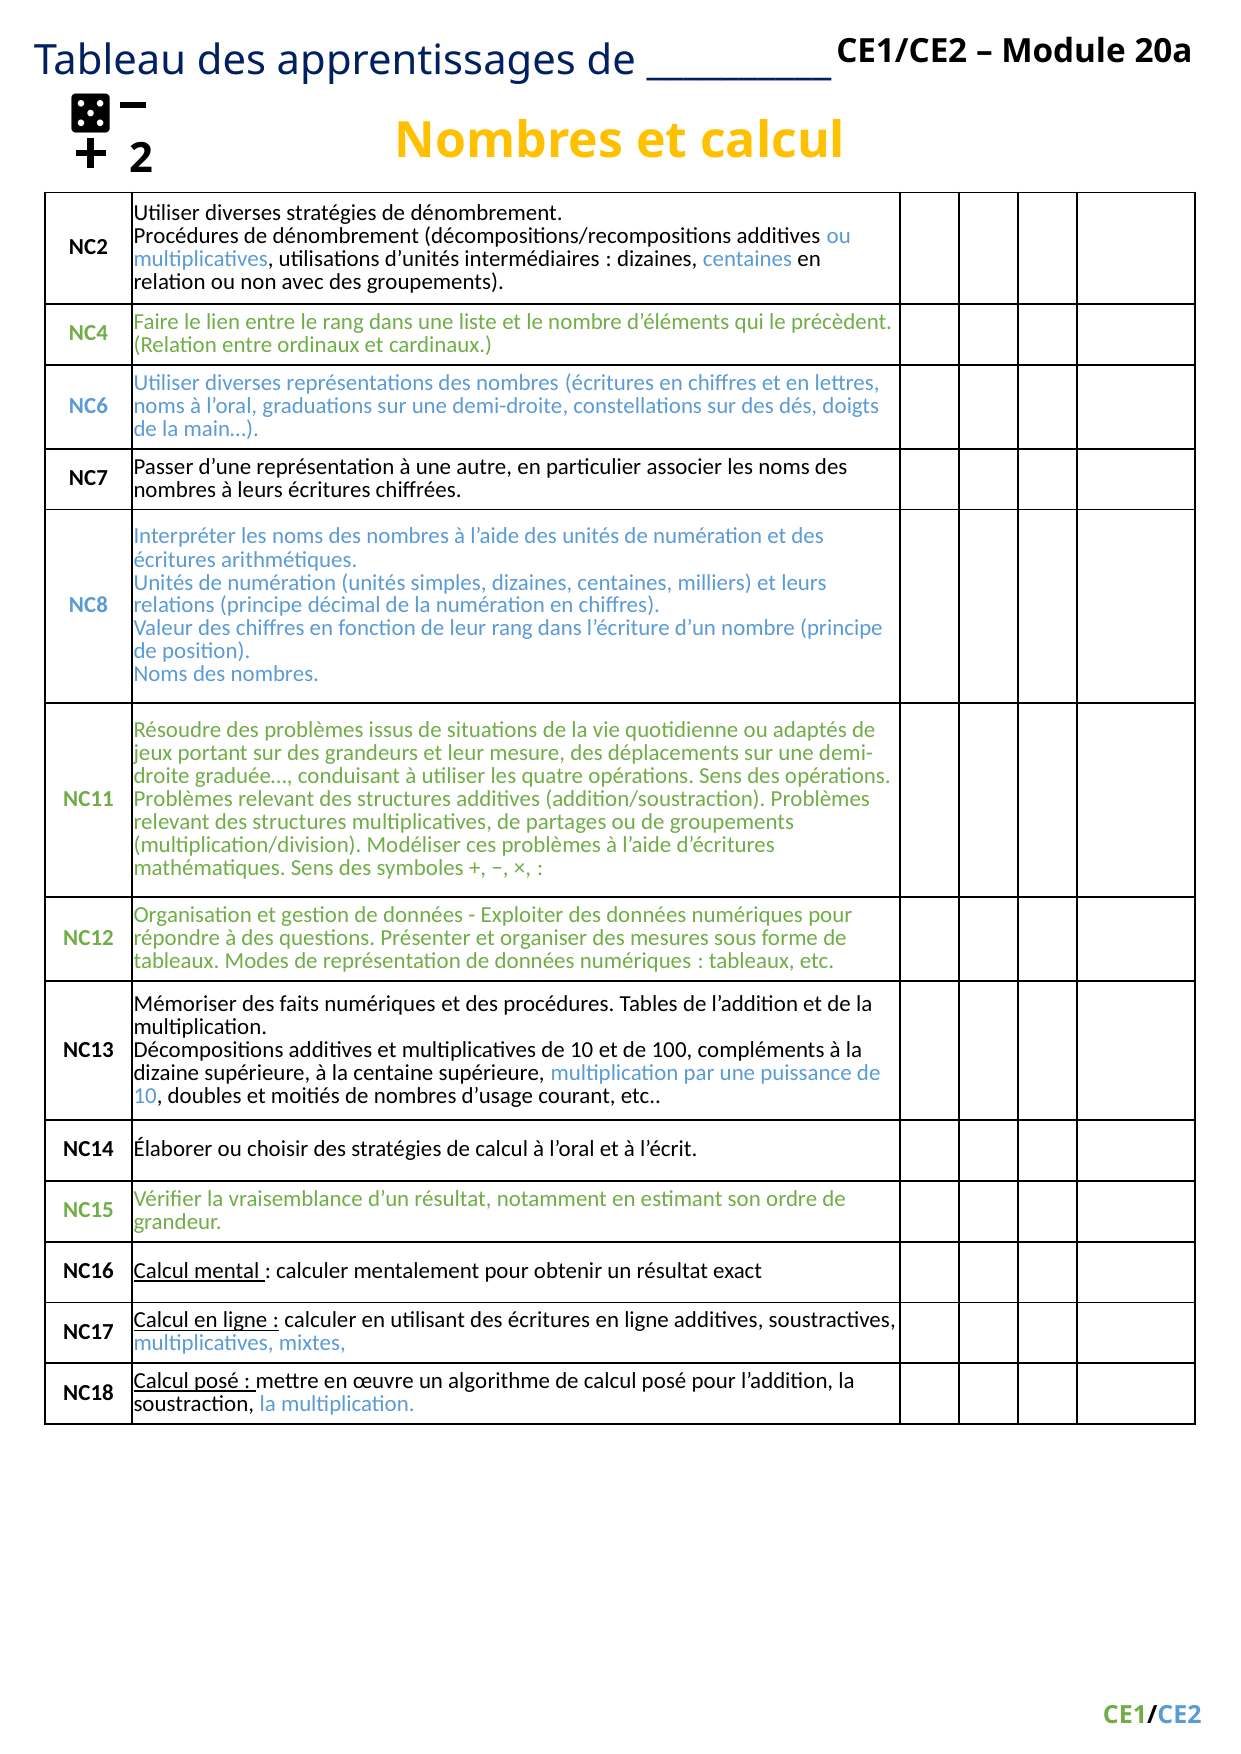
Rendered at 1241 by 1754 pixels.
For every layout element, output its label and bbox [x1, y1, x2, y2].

table_cell [1019, 704, 1076, 896]
table_cell [901, 1364, 958, 1423]
table_cell [1078, 982, 1194, 1119]
table_cell [46, 898, 131, 980]
table_cell [1078, 704, 1194, 896]
table_cell [46, 1364, 131, 1423]
table_cell [901, 1121, 958, 1180]
table_cell [901, 366, 958, 448]
table_cell [133, 704, 899, 896]
table_cell [1019, 450, 1076, 509]
table_cell [1019, 305, 1076, 364]
table_cell [1019, 1364, 1076, 1423]
table_cell [46, 510, 131, 702]
text_box [1088, 1691, 1217, 1737]
table_cell [1019, 1182, 1076, 1241]
table_header [1078, 193, 1194, 303]
table_cell [46, 704, 131, 896]
table_cell [960, 366, 1017, 448]
table_cell [46, 450, 131, 509]
table_header [960, 193, 1017, 303]
table_cell [133, 1121, 899, 1180]
table_cell [133, 305, 899, 364]
table_cell [1019, 1121, 1076, 1180]
text_box [685, 22, 1241, 77]
table_cell [1019, 898, 1076, 980]
table_cell [901, 1243, 958, 1302]
table_header [133, 193, 899, 303]
table_cell [960, 305, 1017, 364]
table_cell [46, 1243, 131, 1302]
table_cell [960, 1303, 1017, 1362]
table_cell [1078, 510, 1194, 702]
table_cell [133, 1303, 899, 1362]
table_cell [1019, 1243, 1076, 1302]
table_cell [133, 1364, 899, 1423]
table_cell [960, 982, 1017, 1119]
title [0, 0, 1053, 93]
table_cell [960, 704, 1017, 896]
table_cell [46, 1303, 131, 1362]
table_cell [46, 982, 131, 1119]
table_cell [46, 305, 131, 364]
table_header [1019, 193, 1076, 303]
table_cell [1078, 898, 1194, 980]
table_cell [901, 704, 958, 896]
table_header [901, 193, 958, 303]
table_cell [46, 366, 131, 448]
table_cell [901, 1303, 958, 1362]
table_header [46, 193, 131, 303]
table_cell [133, 510, 899, 702]
table_cell [960, 510, 1017, 702]
table_cell [901, 510, 958, 702]
table_cell [1078, 305, 1194, 364]
table_cell [1078, 1303, 1194, 1362]
table_cell [1019, 982, 1076, 1119]
table_cell [901, 450, 958, 509]
table_cell [133, 982, 899, 1119]
table_cell [1078, 450, 1194, 509]
table_cell [133, 1243, 899, 1302]
table_cell [1019, 366, 1076, 448]
table_cell [133, 898, 899, 980]
table_cell [46, 1121, 131, 1180]
table_cell [1078, 1243, 1194, 1302]
table_cell [901, 898, 958, 980]
table_cell [901, 982, 958, 1119]
table_cell [133, 366, 899, 448]
table_cell [133, 450, 899, 509]
table_cell [1078, 366, 1194, 448]
table_cell [46, 1182, 131, 1241]
table_cell [1078, 1121, 1194, 1180]
table_cell [1078, 1364, 1194, 1423]
table_cell [960, 1121, 1017, 1180]
table_cell [901, 305, 958, 364]
table_cell [960, 898, 1017, 980]
table_cell [960, 1182, 1017, 1241]
text_box [56, 87, 1184, 190]
table_cell [960, 1243, 1017, 1302]
table_cell [1019, 510, 1076, 702]
table_cell [960, 450, 1017, 509]
table_cell [133, 1182, 899, 1241]
table_cell [1078, 1182, 1194, 1241]
table_cell [960, 1364, 1017, 1423]
table_cell [901, 1182, 958, 1241]
table_cell [1019, 1303, 1076, 1362]
